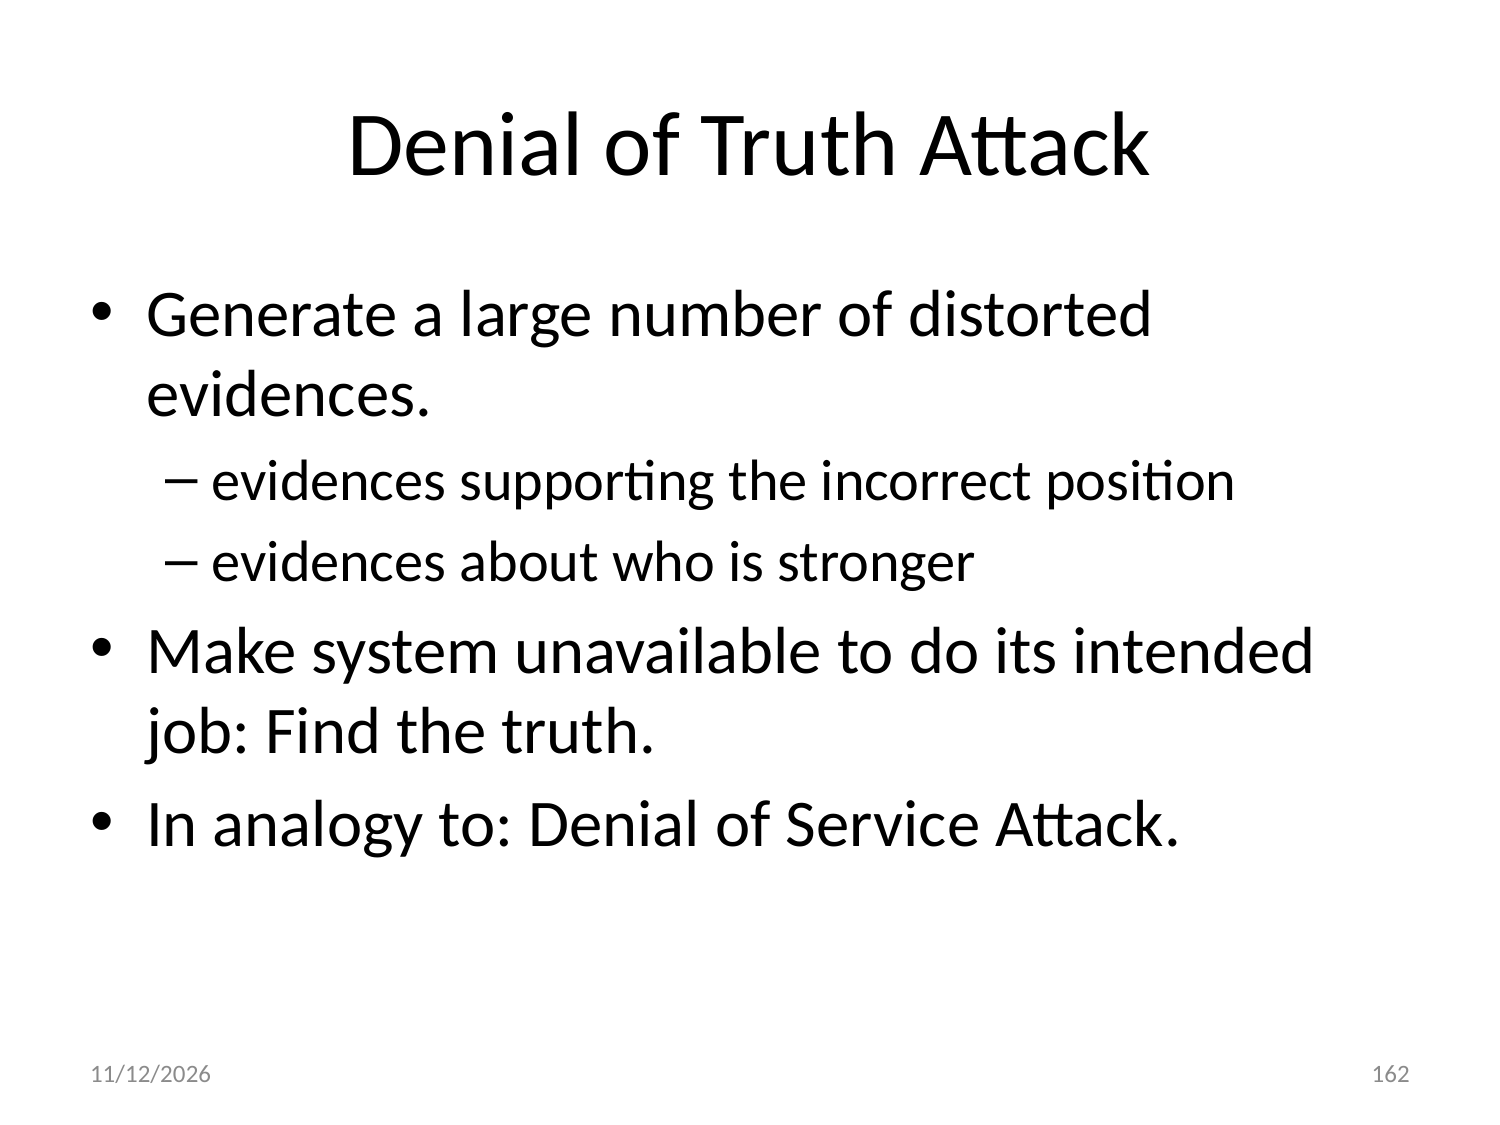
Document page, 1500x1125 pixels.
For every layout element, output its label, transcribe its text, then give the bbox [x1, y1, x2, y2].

title Denial of Truth Attack [75, 45, 1425, 233]
slide_number 162 [1074, 1042, 1425, 1103]
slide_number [75, 1042, 425, 1103]
list Generate a large number of distorted evidences. evidences supporting the incorrect position evidences about who is stronger Make system unavailable to do its intended job: Find the truth. In analogy to: Denial of Service Attack. [75, 262, 1425, 1005]
